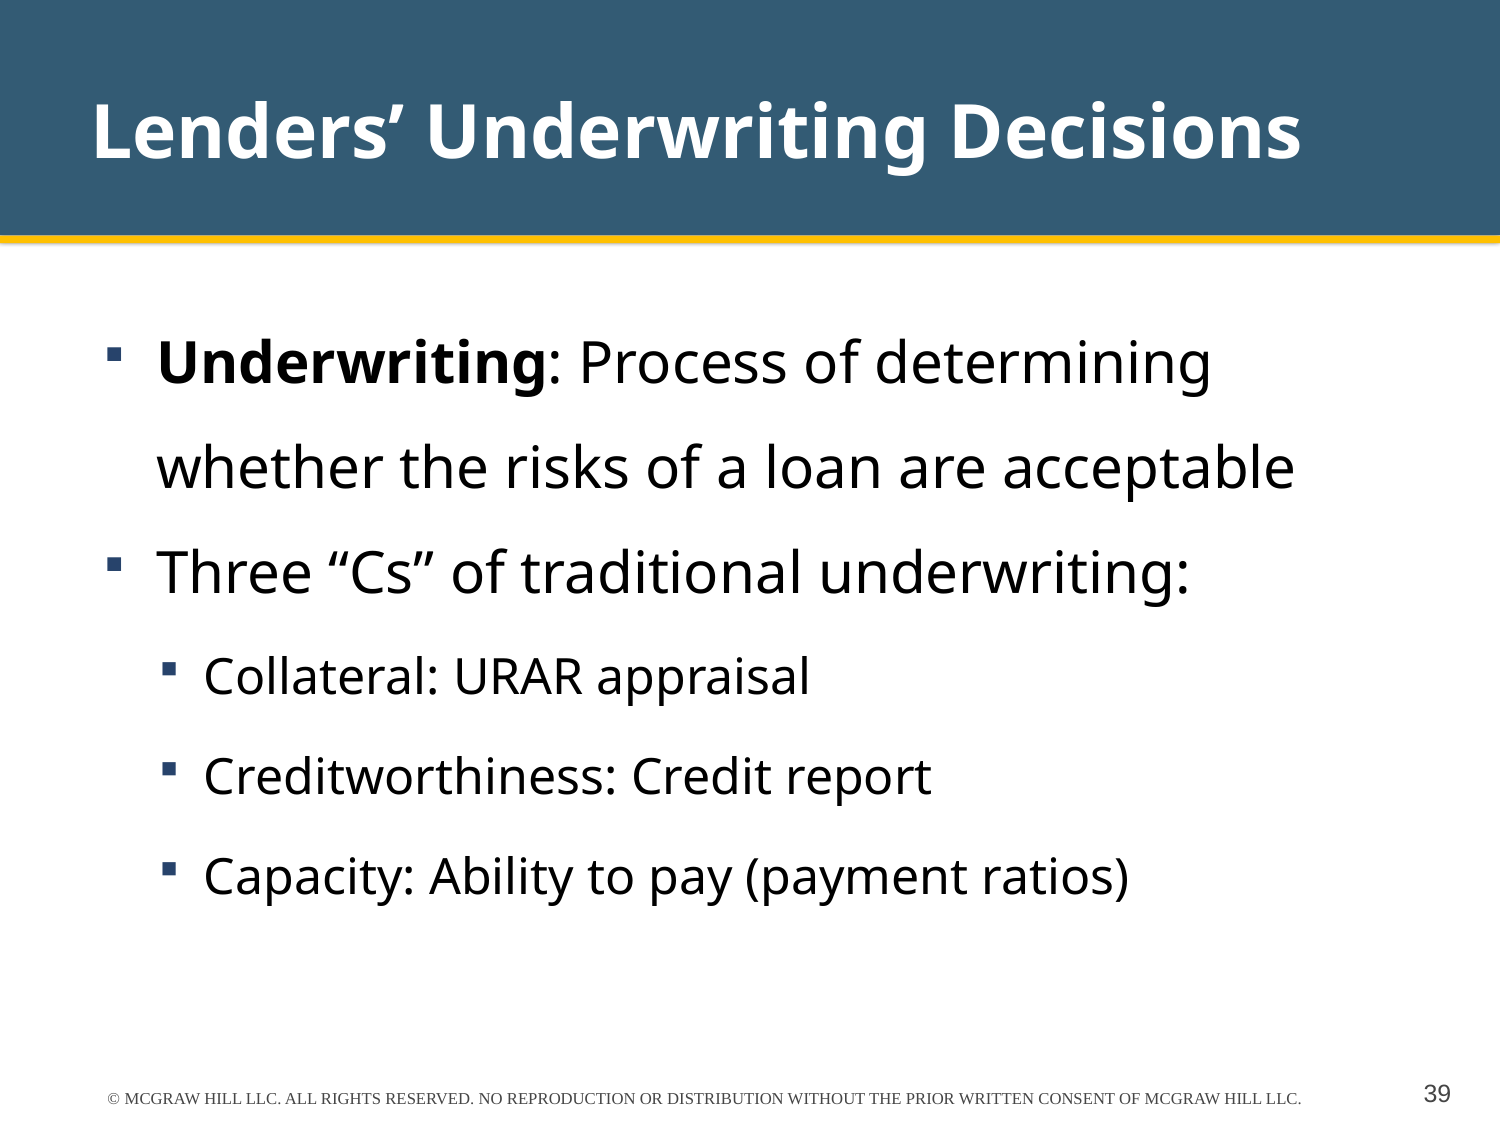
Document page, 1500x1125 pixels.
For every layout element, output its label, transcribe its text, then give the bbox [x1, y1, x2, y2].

footer © MCGRAW HILL LLC. ALL RIGHTS RESERVED. NO REPRODUCTION OR DISTRIBUTION WITHOUT THE PRIOR WRITTEN CONSENT OF MCGRAW HILL LLC. [75, 1062, 1337, 1108]
slide_number 39 [1345, 1062, 1467, 1108]
list Underwriting: Process of determining whether the risks of a loan are acceptable Three “Cs” of traditional underwriting: Collateral: URAR appraisal Creditworthiness: Credit report Capacity: Ability to pay (payment ratios) [75, 275, 1425, 1075]
title Lenders’ Underwriting Decisions [75, 25, 1425, 231]
